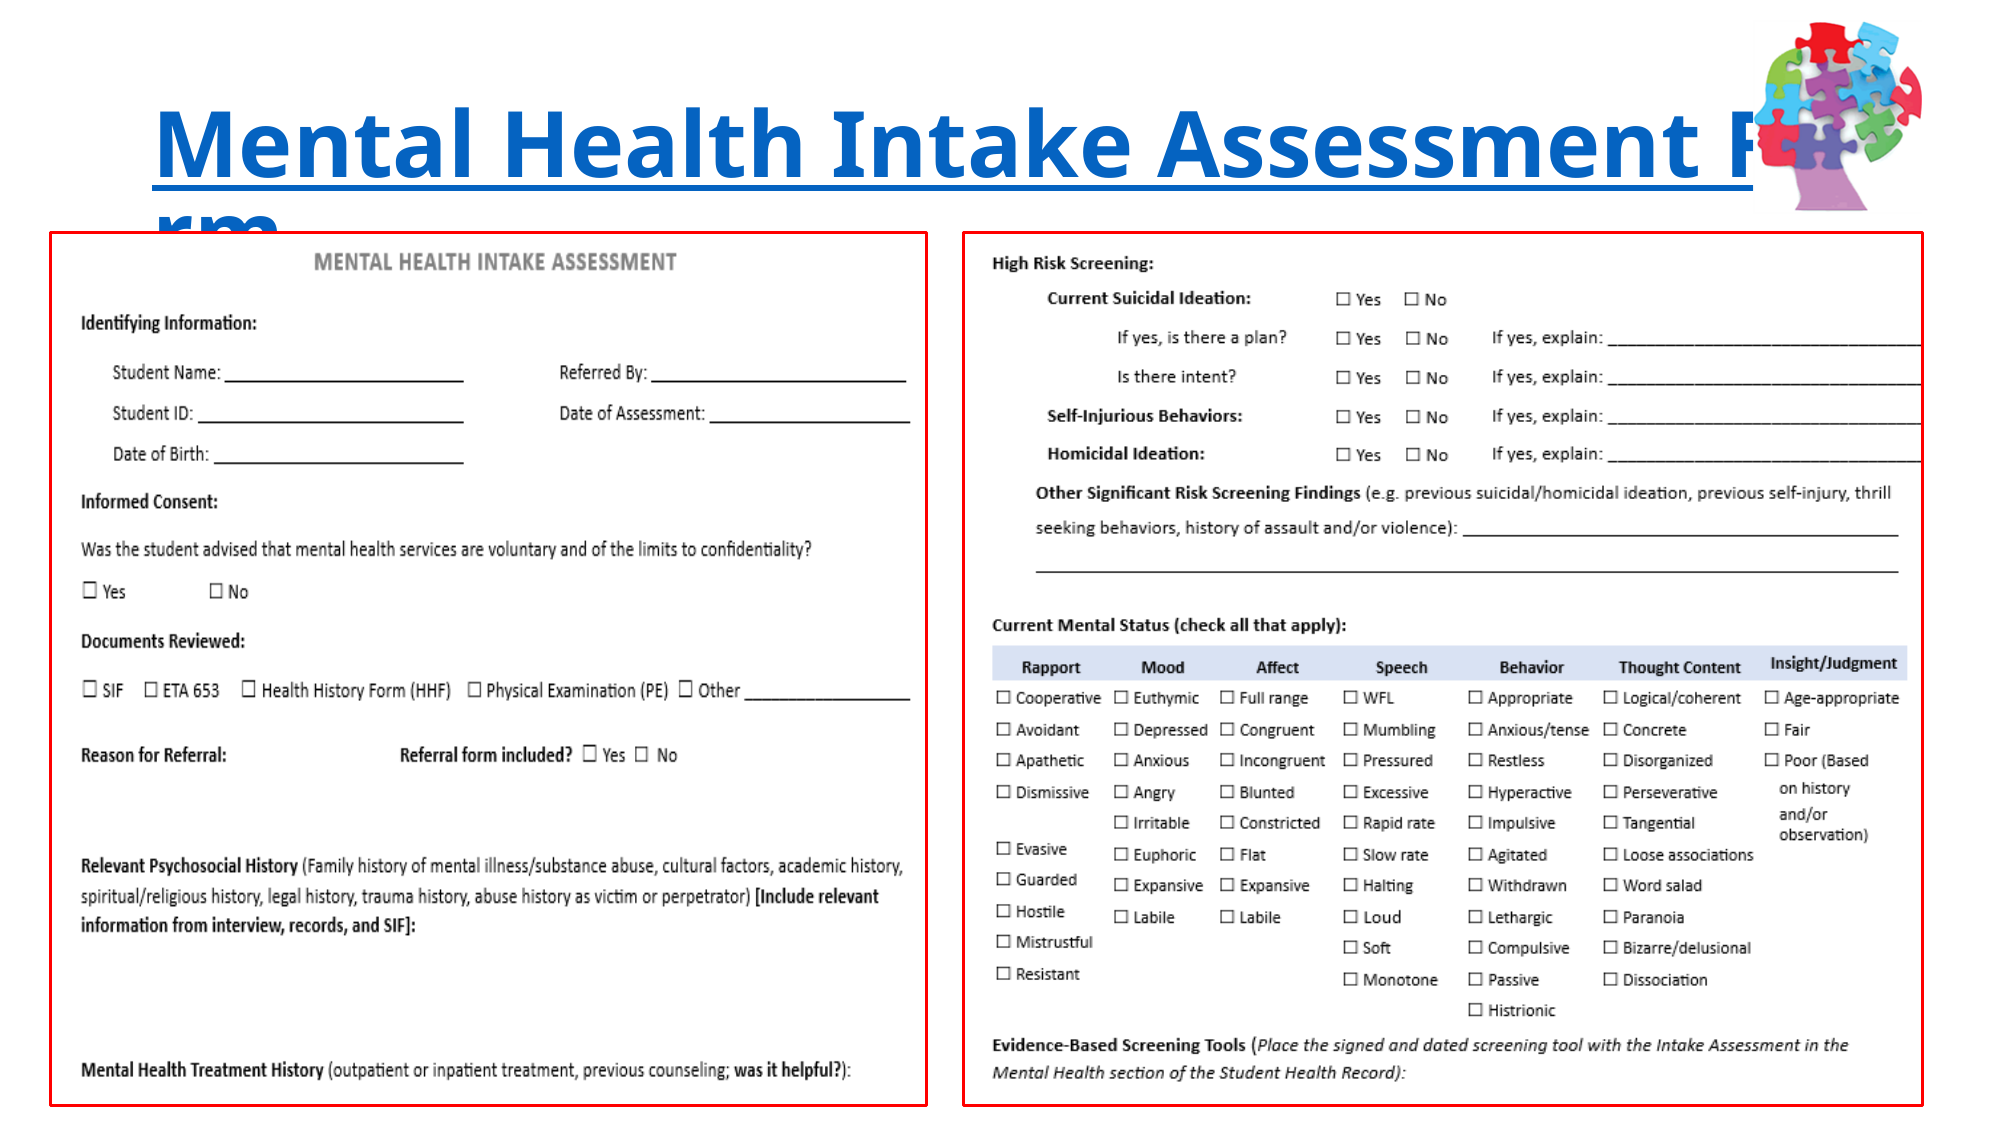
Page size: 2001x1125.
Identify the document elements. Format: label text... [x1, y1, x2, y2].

picture [1753, 20, 1922, 214]
picture [965, 233, 1922, 1105]
title Mental Health Intake Assessment Form [137, 54, 1863, 234]
picture [52, 233, 925, 1105]
